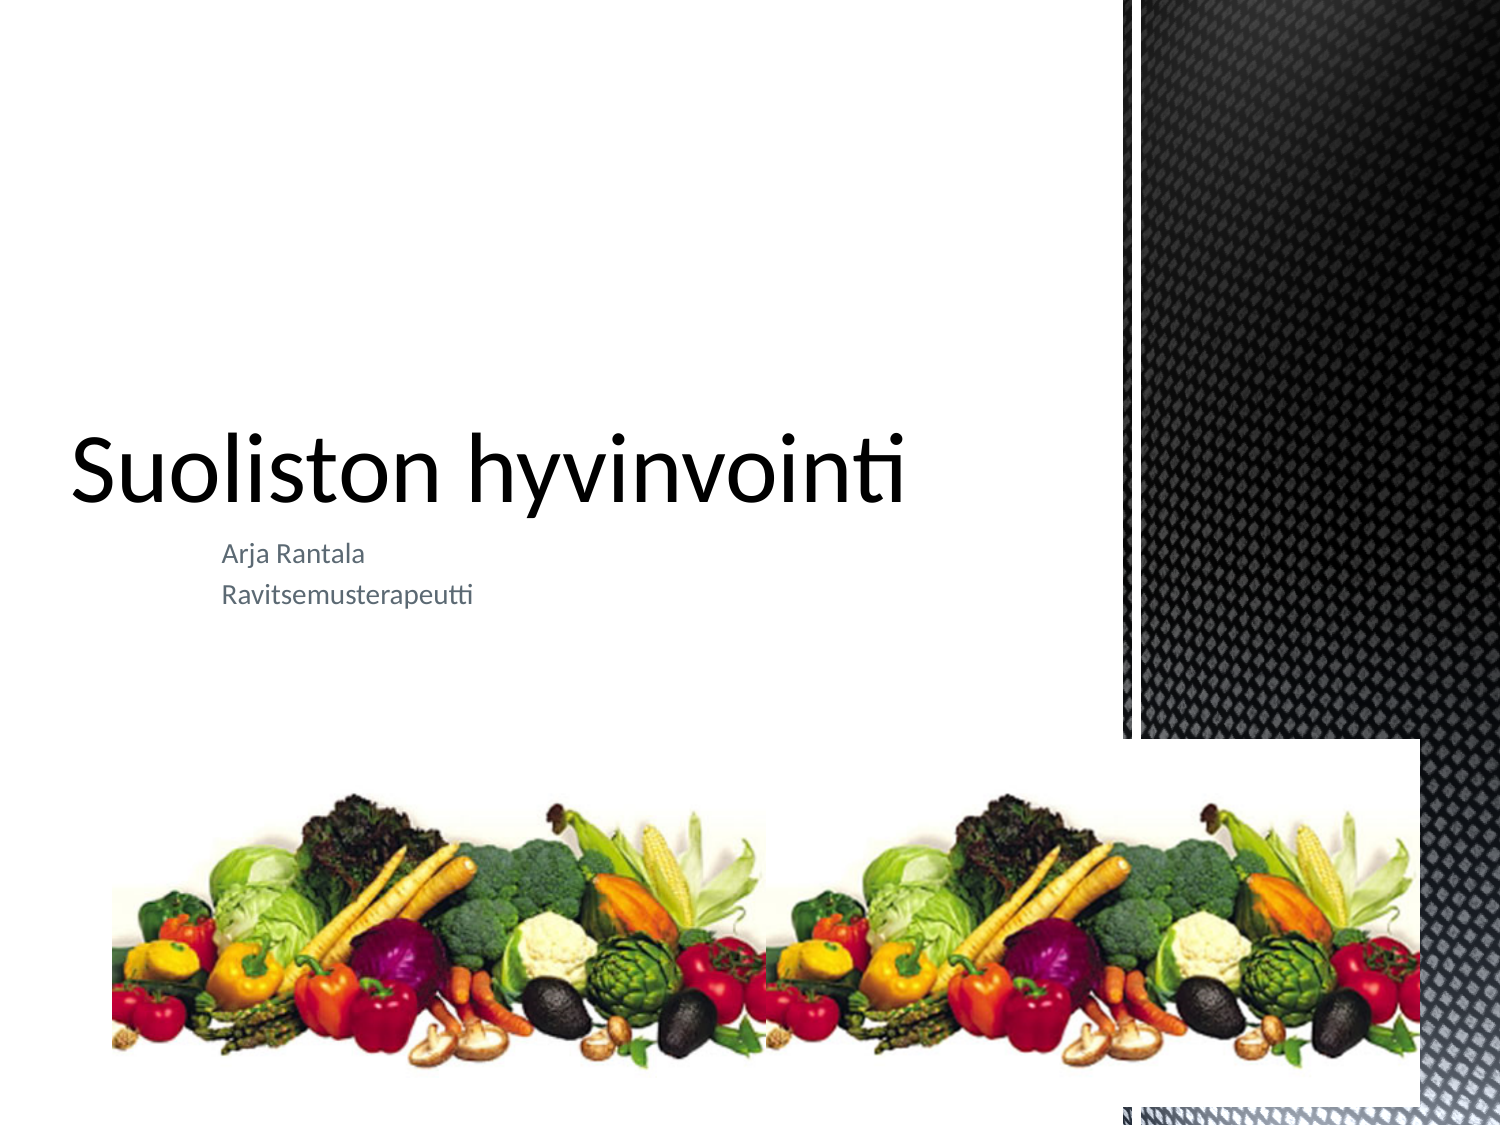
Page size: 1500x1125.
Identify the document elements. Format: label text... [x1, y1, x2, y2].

subtitle Arja Rantala Ravitsemusterapeutti [206, 531, 834, 738]
picture [111, 0, 1500, 1125]
title Suoliston hyvinvointi [53, 113, 927, 531]
